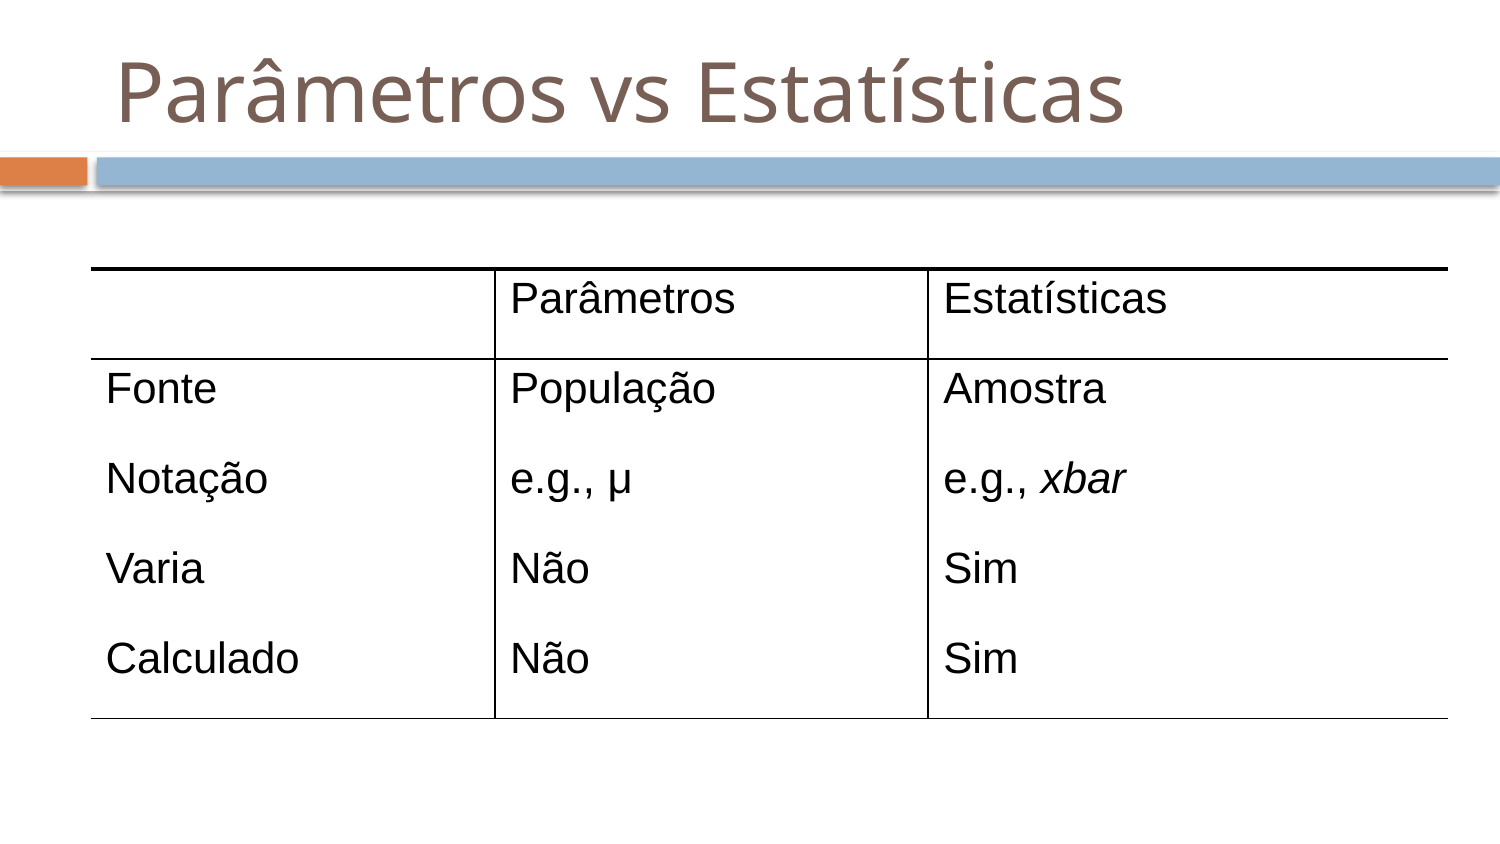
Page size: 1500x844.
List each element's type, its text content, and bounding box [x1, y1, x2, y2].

table_cell Amostra [929, 360, 1448, 449]
table_header Estatísticas [929, 271, 1448, 358]
table_cell e.g., μ [496, 449, 927, 539]
table_cell Notação [91, 449, 494, 539]
table_cell Não [496, 539, 927, 629]
title Parâmetros vs Estatísticas [99, 28, 1438, 150]
table_cell População [496, 360, 927, 449]
table_header [91, 271, 494, 358]
table_cell Calculado [91, 629, 494, 718]
table_cell Fonte [91, 360, 494, 449]
table_cell Não [496, 629, 927, 718]
table_cell Varia [91, 539, 494, 629]
table_cell Sim [929, 539, 1448, 629]
table_cell Sim [929, 629, 1448, 718]
table_header Parâmetros [496, 271, 927, 358]
table_cell e.g., xbar [929, 449, 1448, 539]
